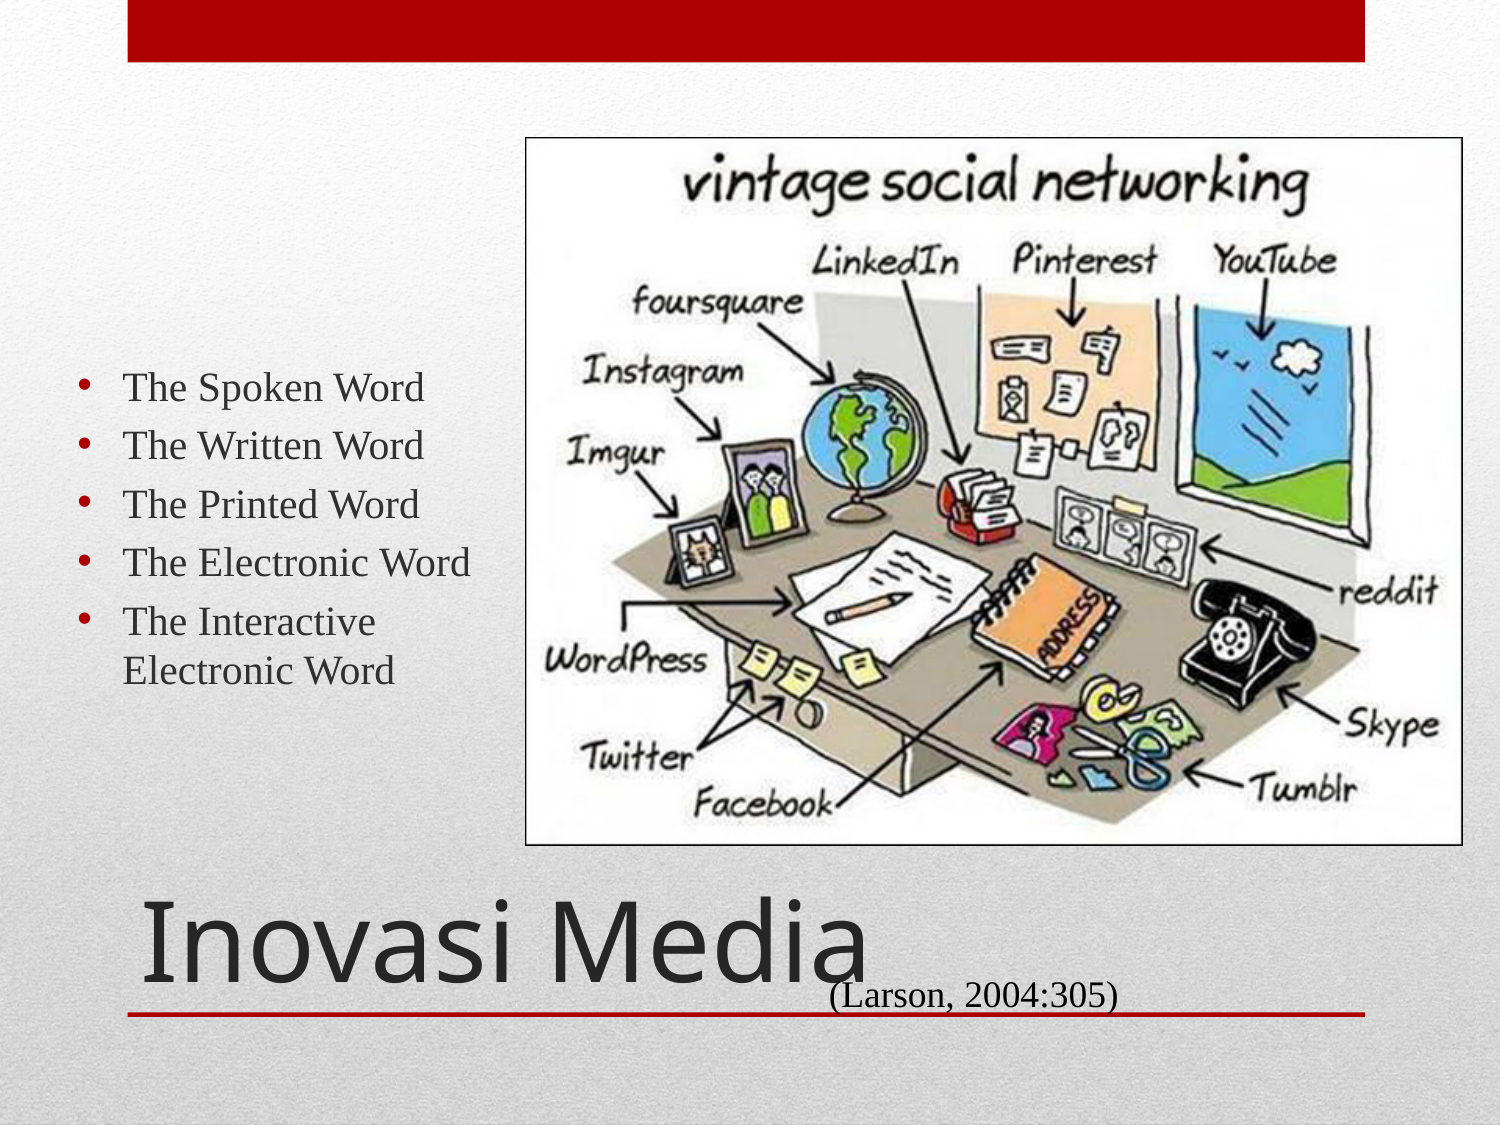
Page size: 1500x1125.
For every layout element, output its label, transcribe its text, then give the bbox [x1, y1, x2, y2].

title Inovasi Media [125, 846, 1238, 1013]
text_box (Larson, 2004:305) [813, 962, 1134, 1023]
picture [524, 136, 1464, 846]
list The Spoken Word The Written Word The Printed Word The Electronic Word The Interactive Electronic Word [62, 207, 519, 846]
